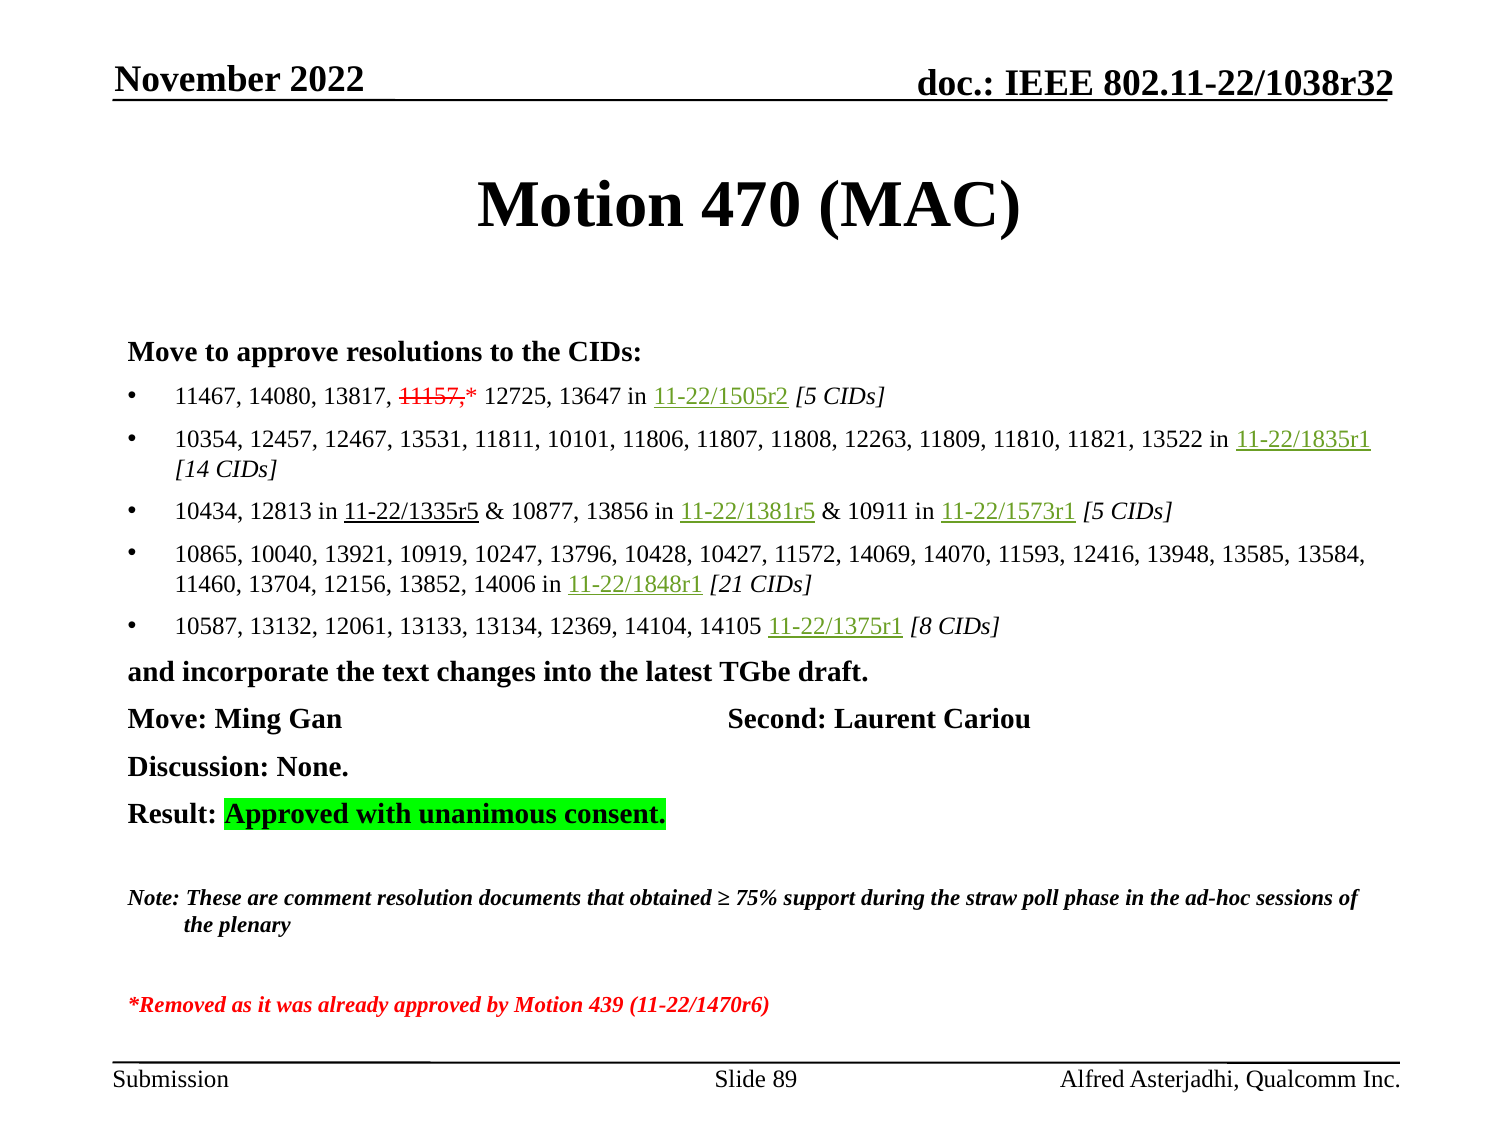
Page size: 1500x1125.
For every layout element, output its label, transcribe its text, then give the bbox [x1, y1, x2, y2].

list Move to approve resolutions to the CIDs: 11467, 14080, 13817, 11157,* 12725, 13647 in 11-22/1505r2 [5 CIDs] 10354, 12457, 12467, 13531, 11811, 10101, 11806, 11807, 11808, 12263, 11809, 11810, 11821, 13522 in 11-22/1835r1 [14 CIDs] 10434, 12813 in 11-22/1335r5 & 10877, 13856 in 11-22/1381r5 & 10911 in 11-22/1573r1 [5 CIDs] 10865, 10040, 13921, 10919, 10247, 13796, 10428, 10427, 11572, 14069, 14070, 11593, 12416, 13948, 13585, 13584, 11460, 13704, 12156, 13852, 14006 in 11-22/1848r1 [21 CIDs] 10587, 13132, 12061, 13133, 13134, 12369, 14104, 14105 11-22/1375r1 [8 CIDs] and incorporate the text changes into the latest TGbe draft. Move: Ming Gan Second: Laurent Cariou Discussion: None. Result: Approved with unanimous consent. Note: These are comment resolution documents that obtained ≥ 75% support during the straw poll phase in the ad-hoc sessions of the plenary *Removed as it was already approved by Motion 439 (11-22/1470r6) [112, 324, 1388, 1063]
slide_number Slide 89 [712, 1061, 800, 1123]
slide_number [114, 54, 423, 100]
title Motion 470 (MAC) [112, 112, 1388, 288]
footer Alfred Asterjadhi, Qualcomm Inc. [878, 1061, 1402, 1093]
